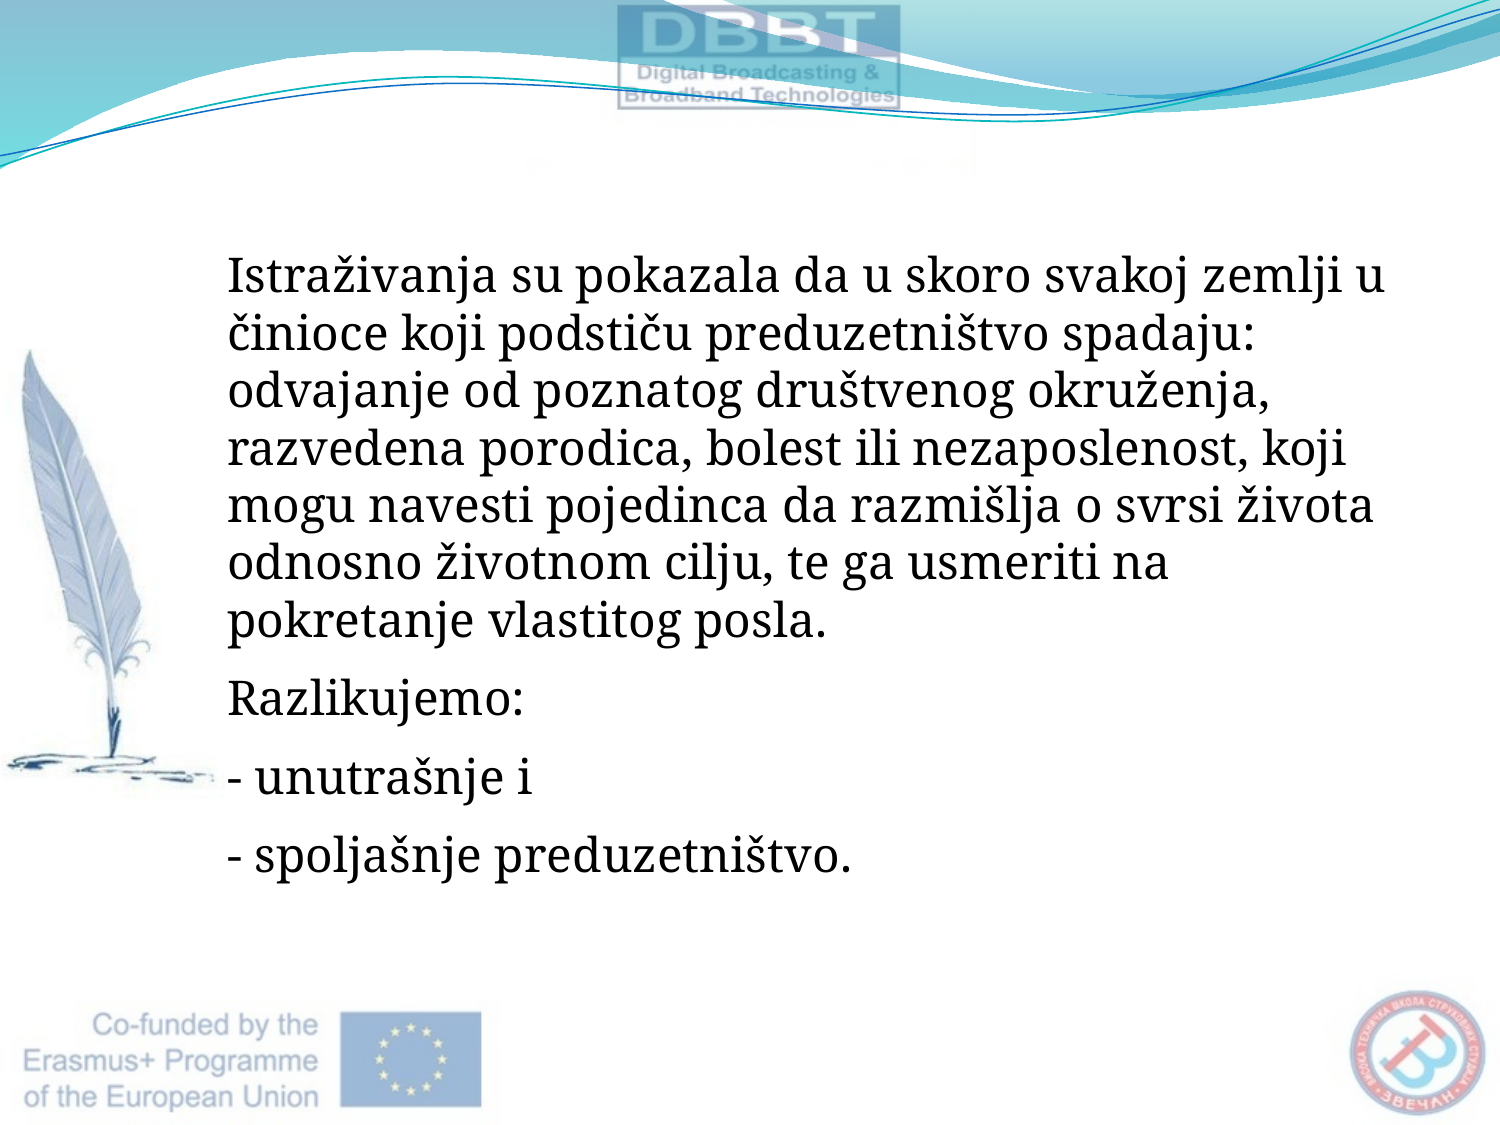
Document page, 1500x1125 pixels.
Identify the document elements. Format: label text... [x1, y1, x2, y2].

list Istraživanja su pokazala da u skoro svakoj zemlji u činioce koji podstiču preduzetništvo spadaju: odvajanje od poznatog društvenog okruženja, razvedena porodica, bolest ili nezaposlenost, koji mogu navesti pojedinca da razmišlja o svrsi života odnosno životnom cilju, te ga usmeriti na pokretanje vlastitog posla. Razlikujemo: - unutrašnje i - spoljašnje preduzetništvo. [212, 237, 1425, 958]
picture [1, 349, 226, 799]
